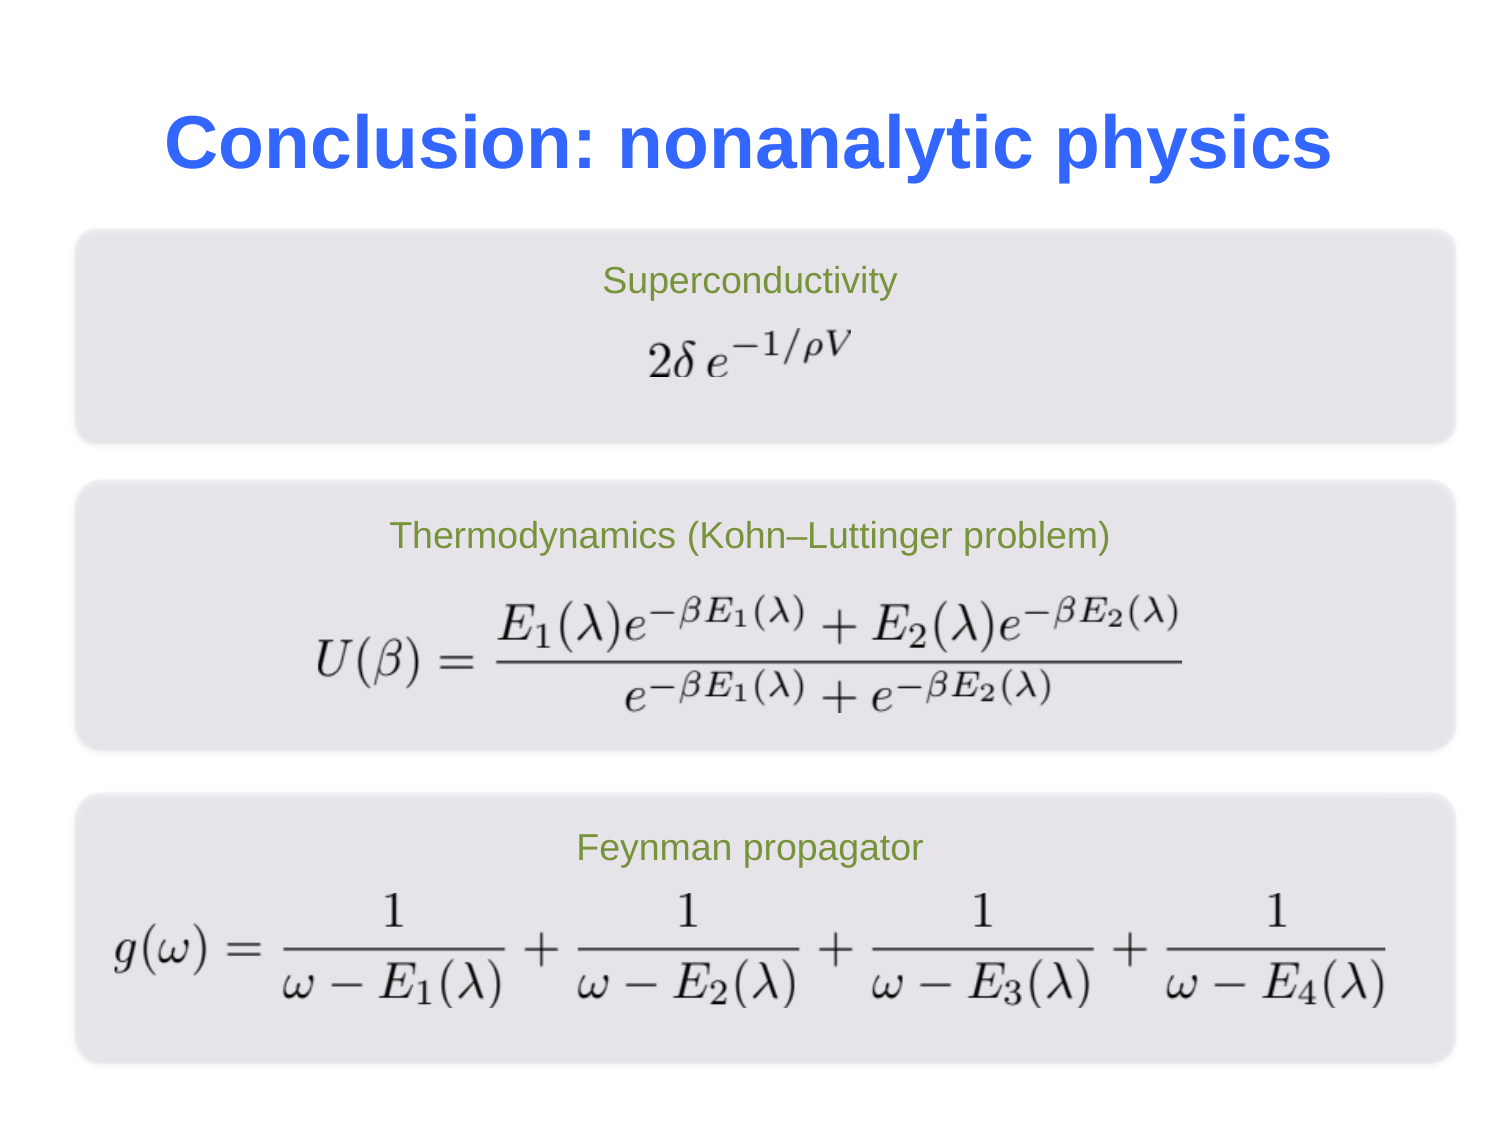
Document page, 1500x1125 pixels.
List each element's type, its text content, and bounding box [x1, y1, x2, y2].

text_box [74, 227, 1458, 445]
text_box Feynman propagator [125, 815, 1375, 876]
picture [114, 892, 1386, 1008]
picture [317, 593, 1183, 713]
text_box [74, 478, 1458, 752]
text_box [74, 791, 1458, 1065]
text_box Thermodynamics (Kohn–Luttinger problem) [125, 503, 1375, 564]
text_box Superconductivity [125, 248, 1375, 309]
title Conclusion: nonanalytic physics [75, 45, 1425, 233]
picture [648, 328, 852, 377]
